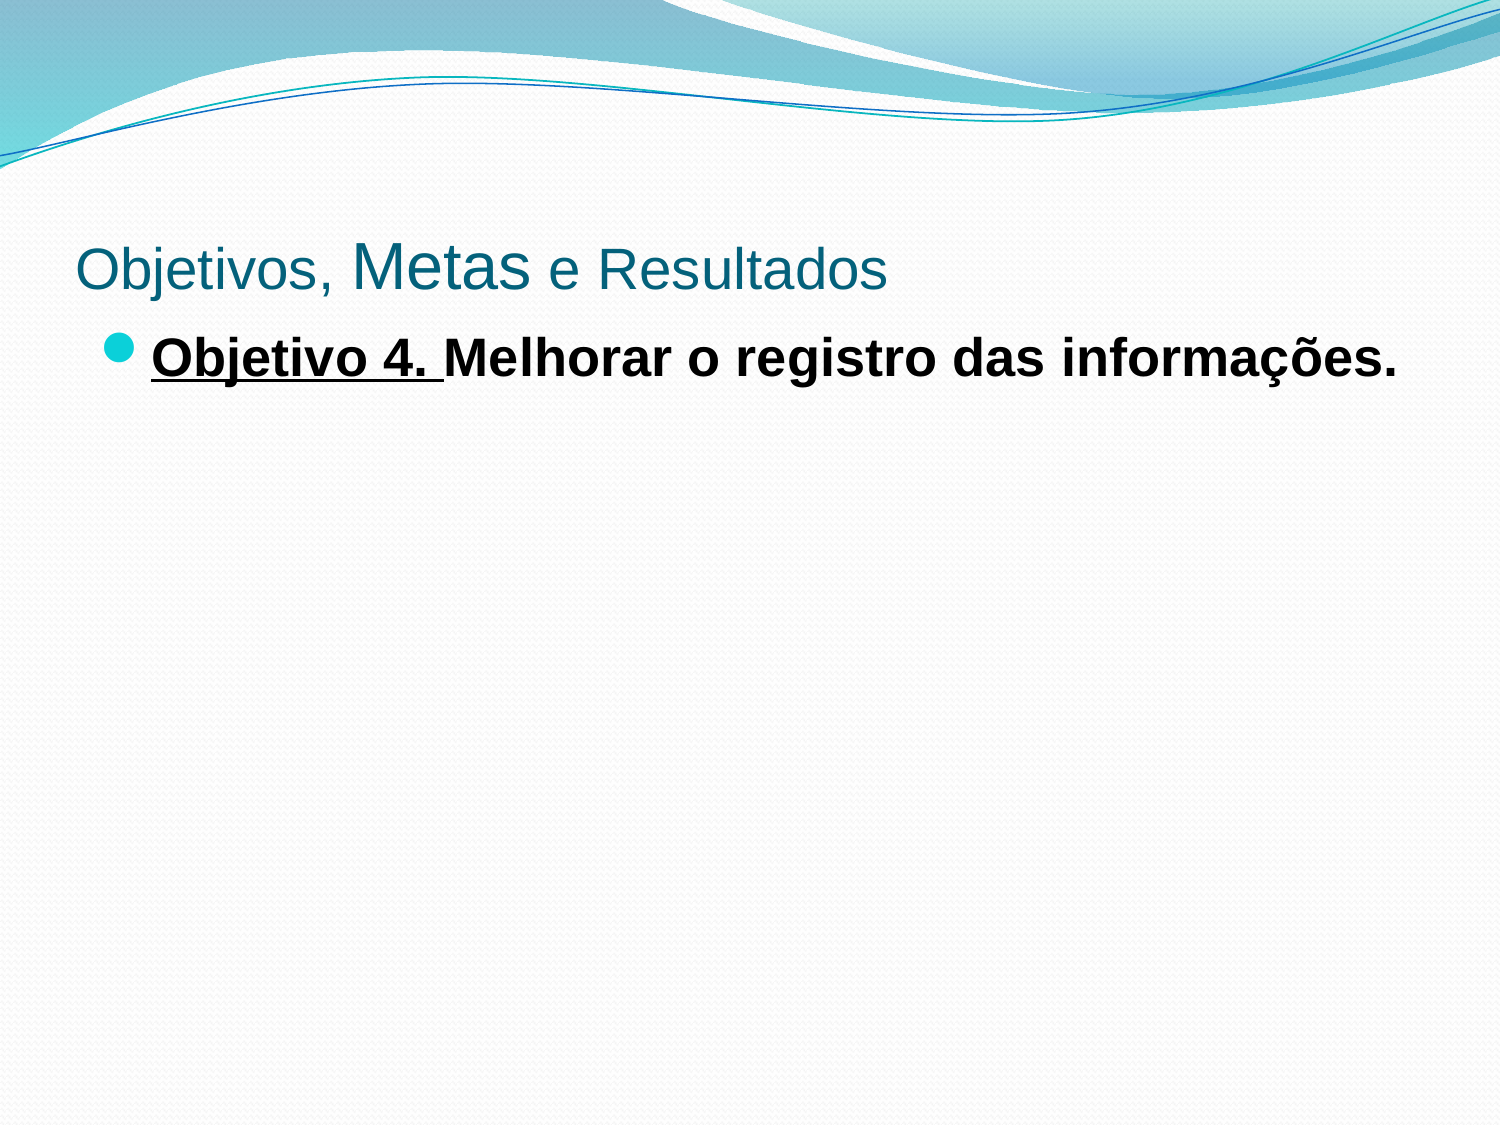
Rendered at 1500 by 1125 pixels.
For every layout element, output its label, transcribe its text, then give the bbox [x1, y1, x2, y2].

list Objetivo 4. Melhorar o registro das informações. [74, 314, 1426, 1006]
title Objetivos, Metas e Resultados [74, 115, 1426, 304]
